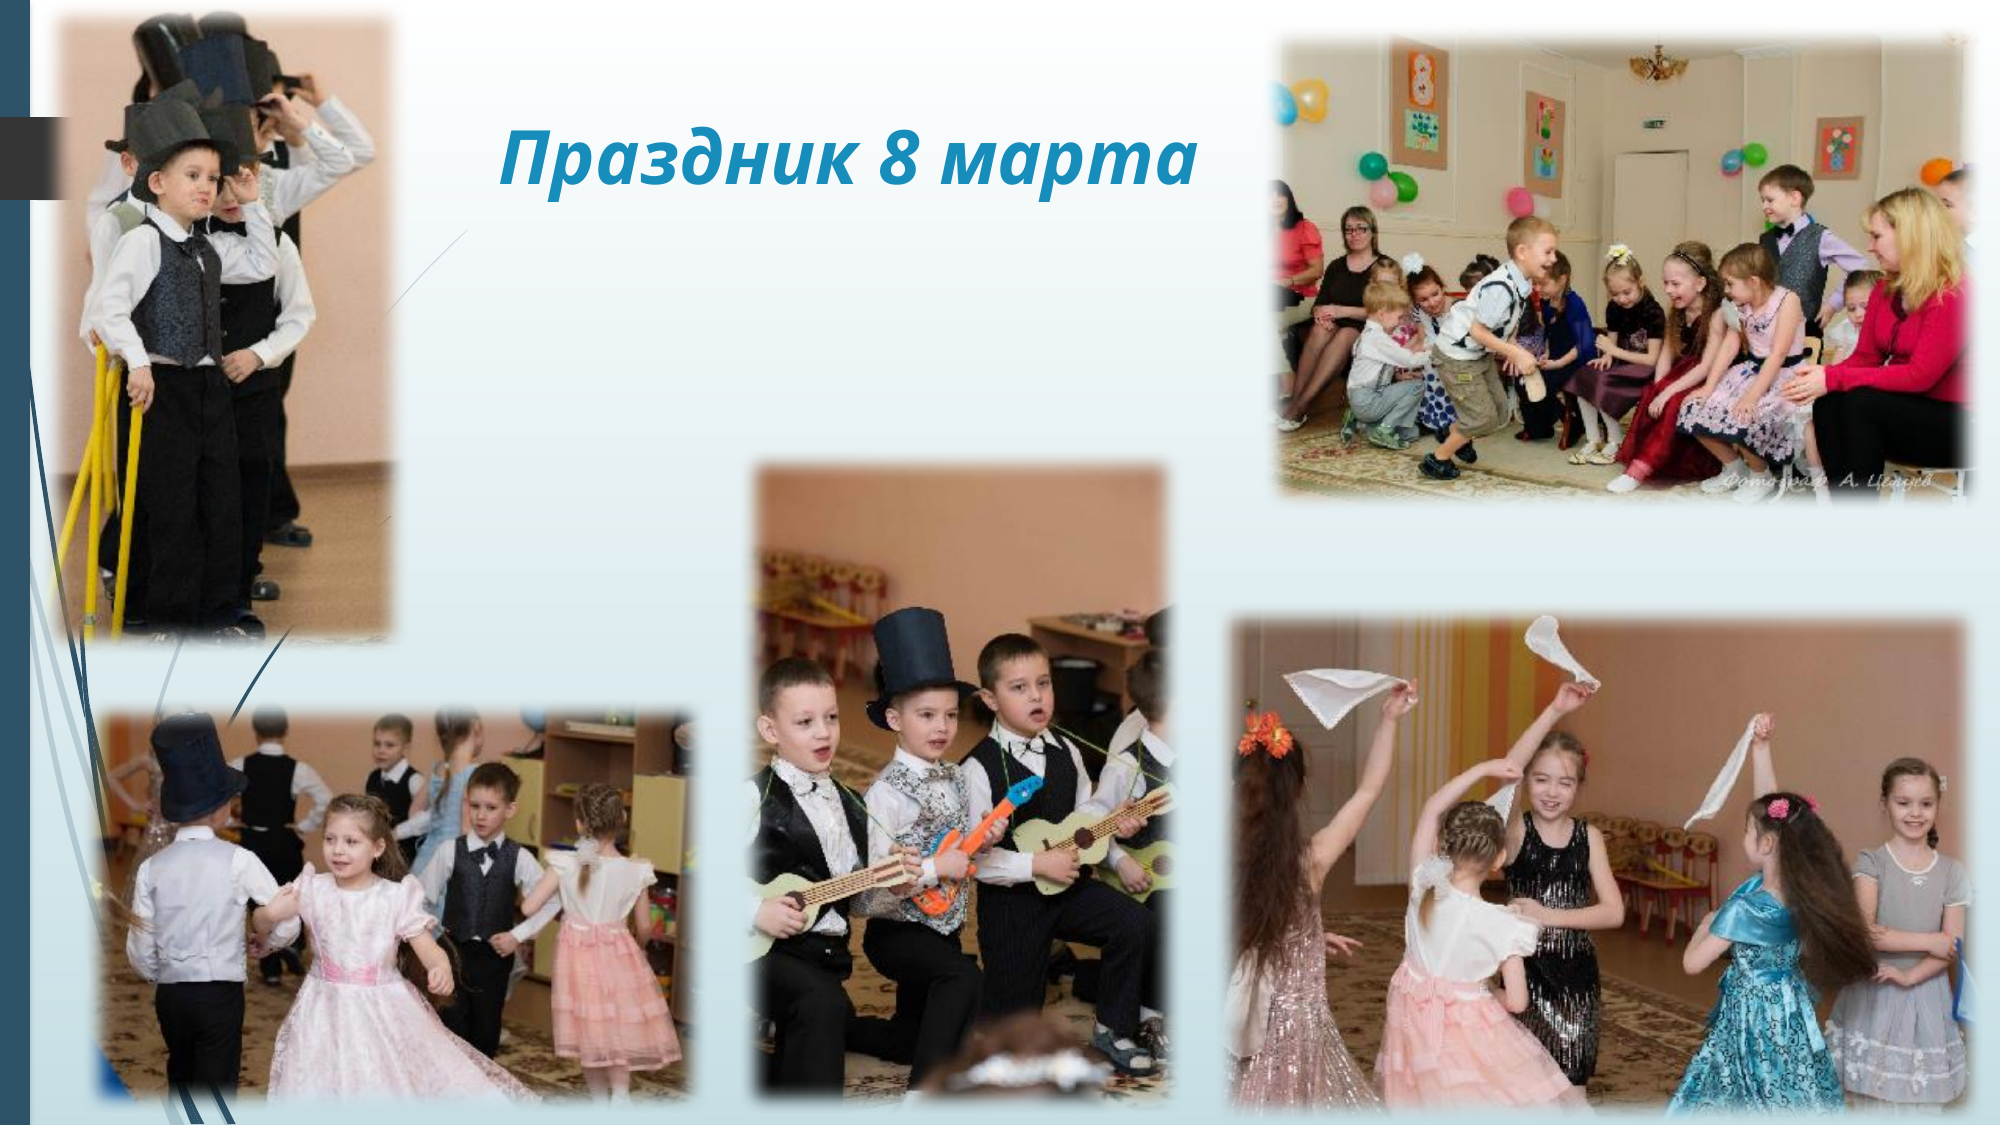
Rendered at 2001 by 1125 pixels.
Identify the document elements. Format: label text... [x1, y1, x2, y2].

title Праздник 8 марта [424, 102, 1257, 313]
picture [40, 0, 411, 656]
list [1262, 23, 1984, 512]
picture [82, 697, 708, 1115]
picture [737, 447, 1184, 1115]
picture [1213, 600, 1984, 1125]
